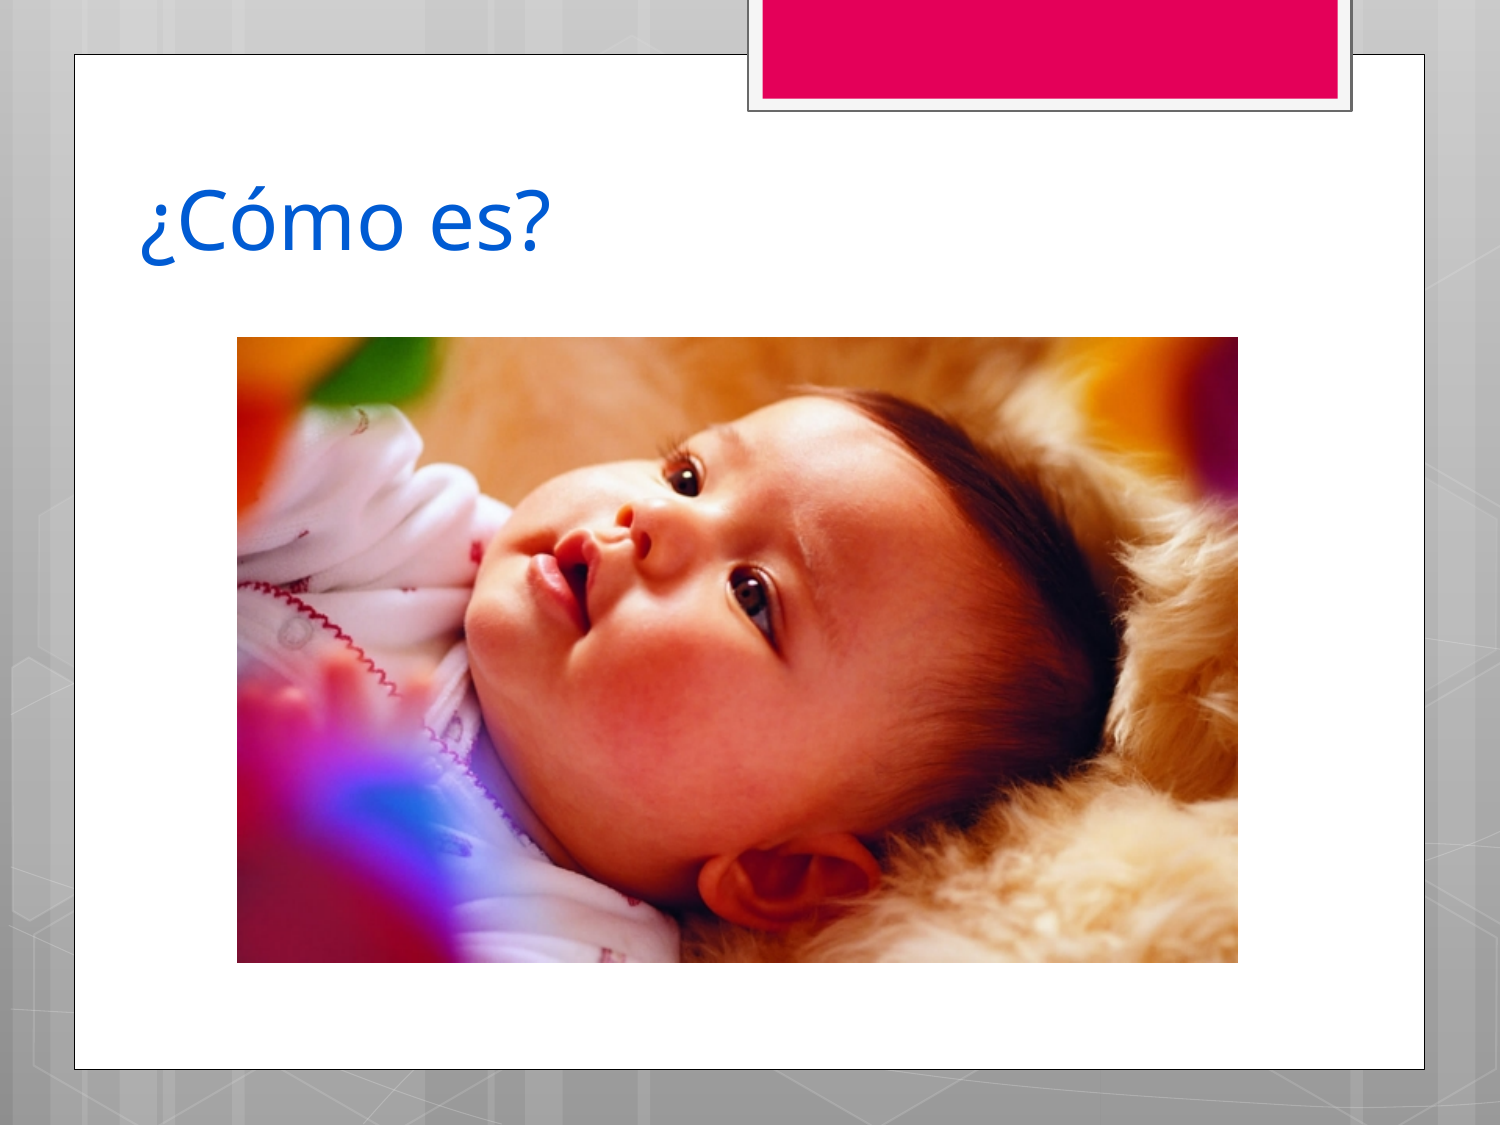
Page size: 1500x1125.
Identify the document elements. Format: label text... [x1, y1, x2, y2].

text_box ¿Cómo es? [124, 87, 692, 275]
picture [237, 337, 1238, 963]
